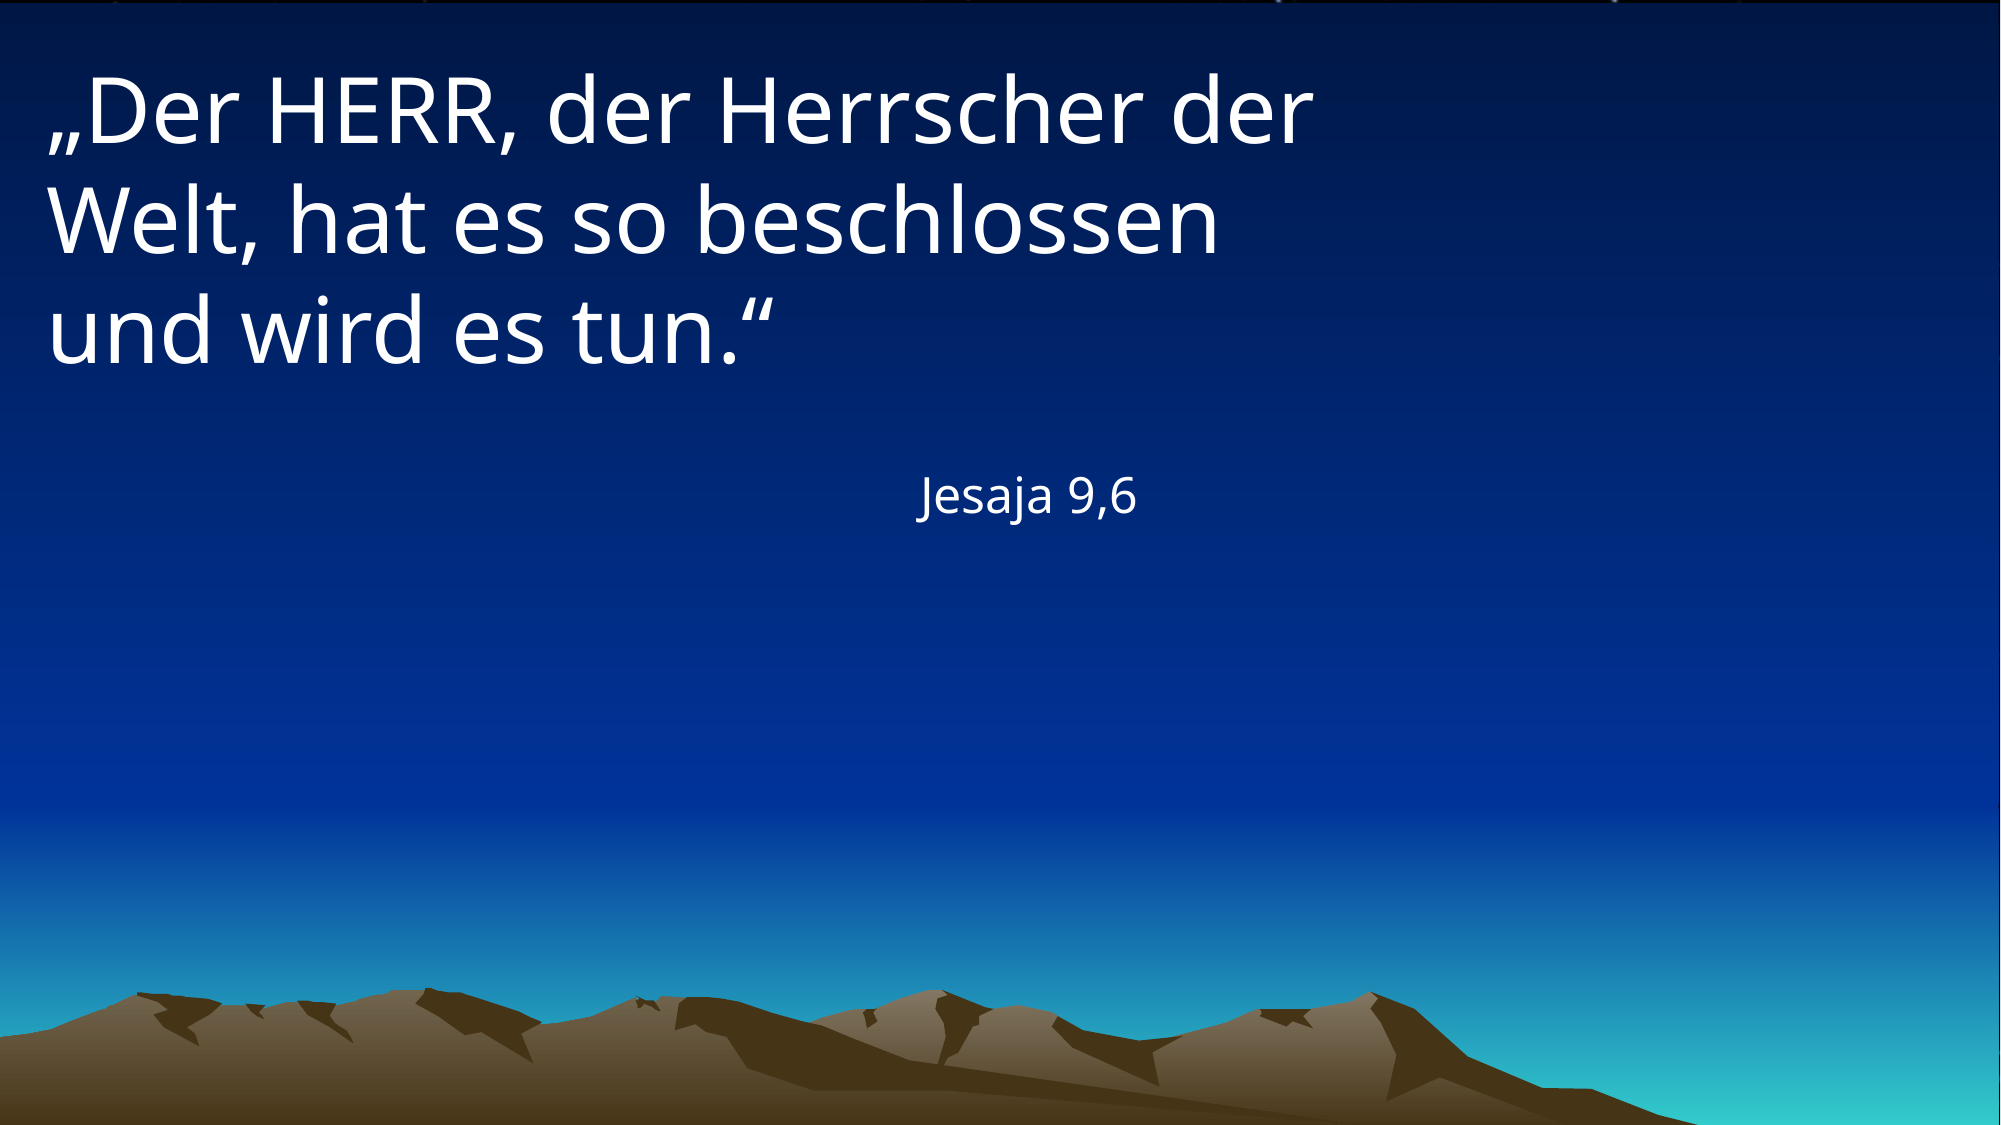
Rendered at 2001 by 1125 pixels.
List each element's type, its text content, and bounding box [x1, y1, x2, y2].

text_box Jesaja 9,6 [515, 456, 1154, 532]
title „Der HERR, der Herrscher der Welt, hat es so beschlossen und wird es tun.“ [31, 44, 1390, 390]
picture [0, 0, 2001, 1125]
